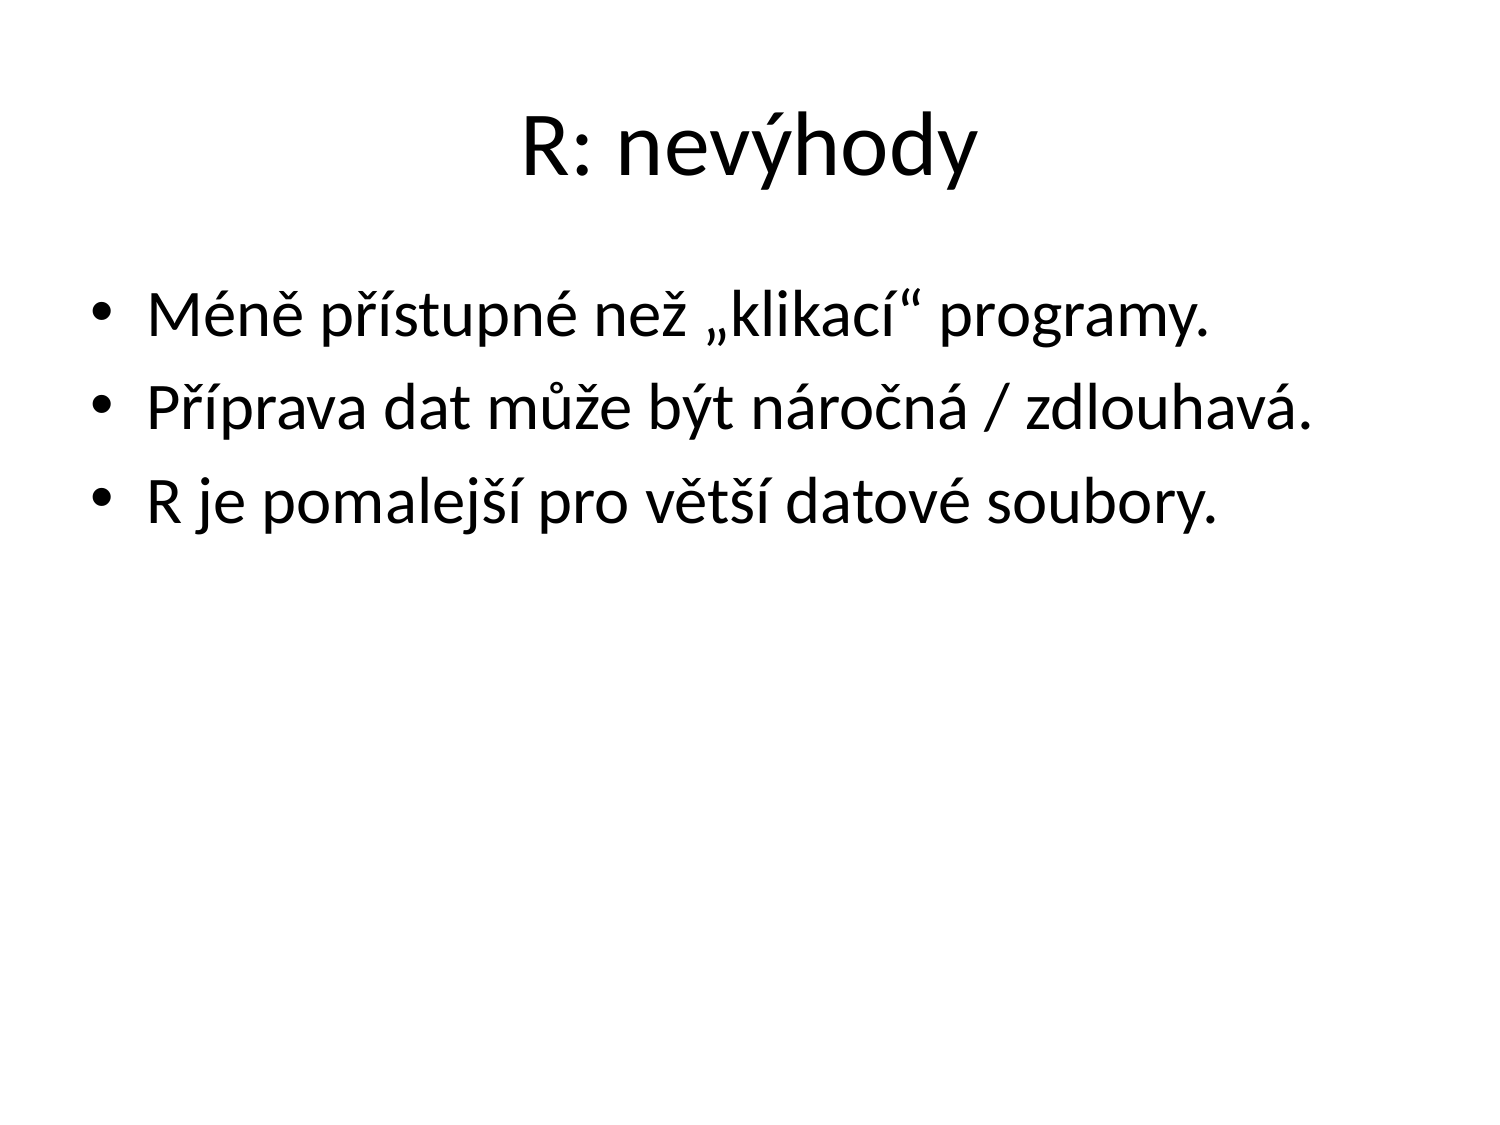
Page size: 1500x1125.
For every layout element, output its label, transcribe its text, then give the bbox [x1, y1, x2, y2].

title R: nevýhody [75, 45, 1425, 233]
list Méně přístupné než „klikací“ programy. Příprava dat může být náročná / zdlouhavá. R je pomalejší pro větší datové soubory. [75, 262, 1447, 1005]
